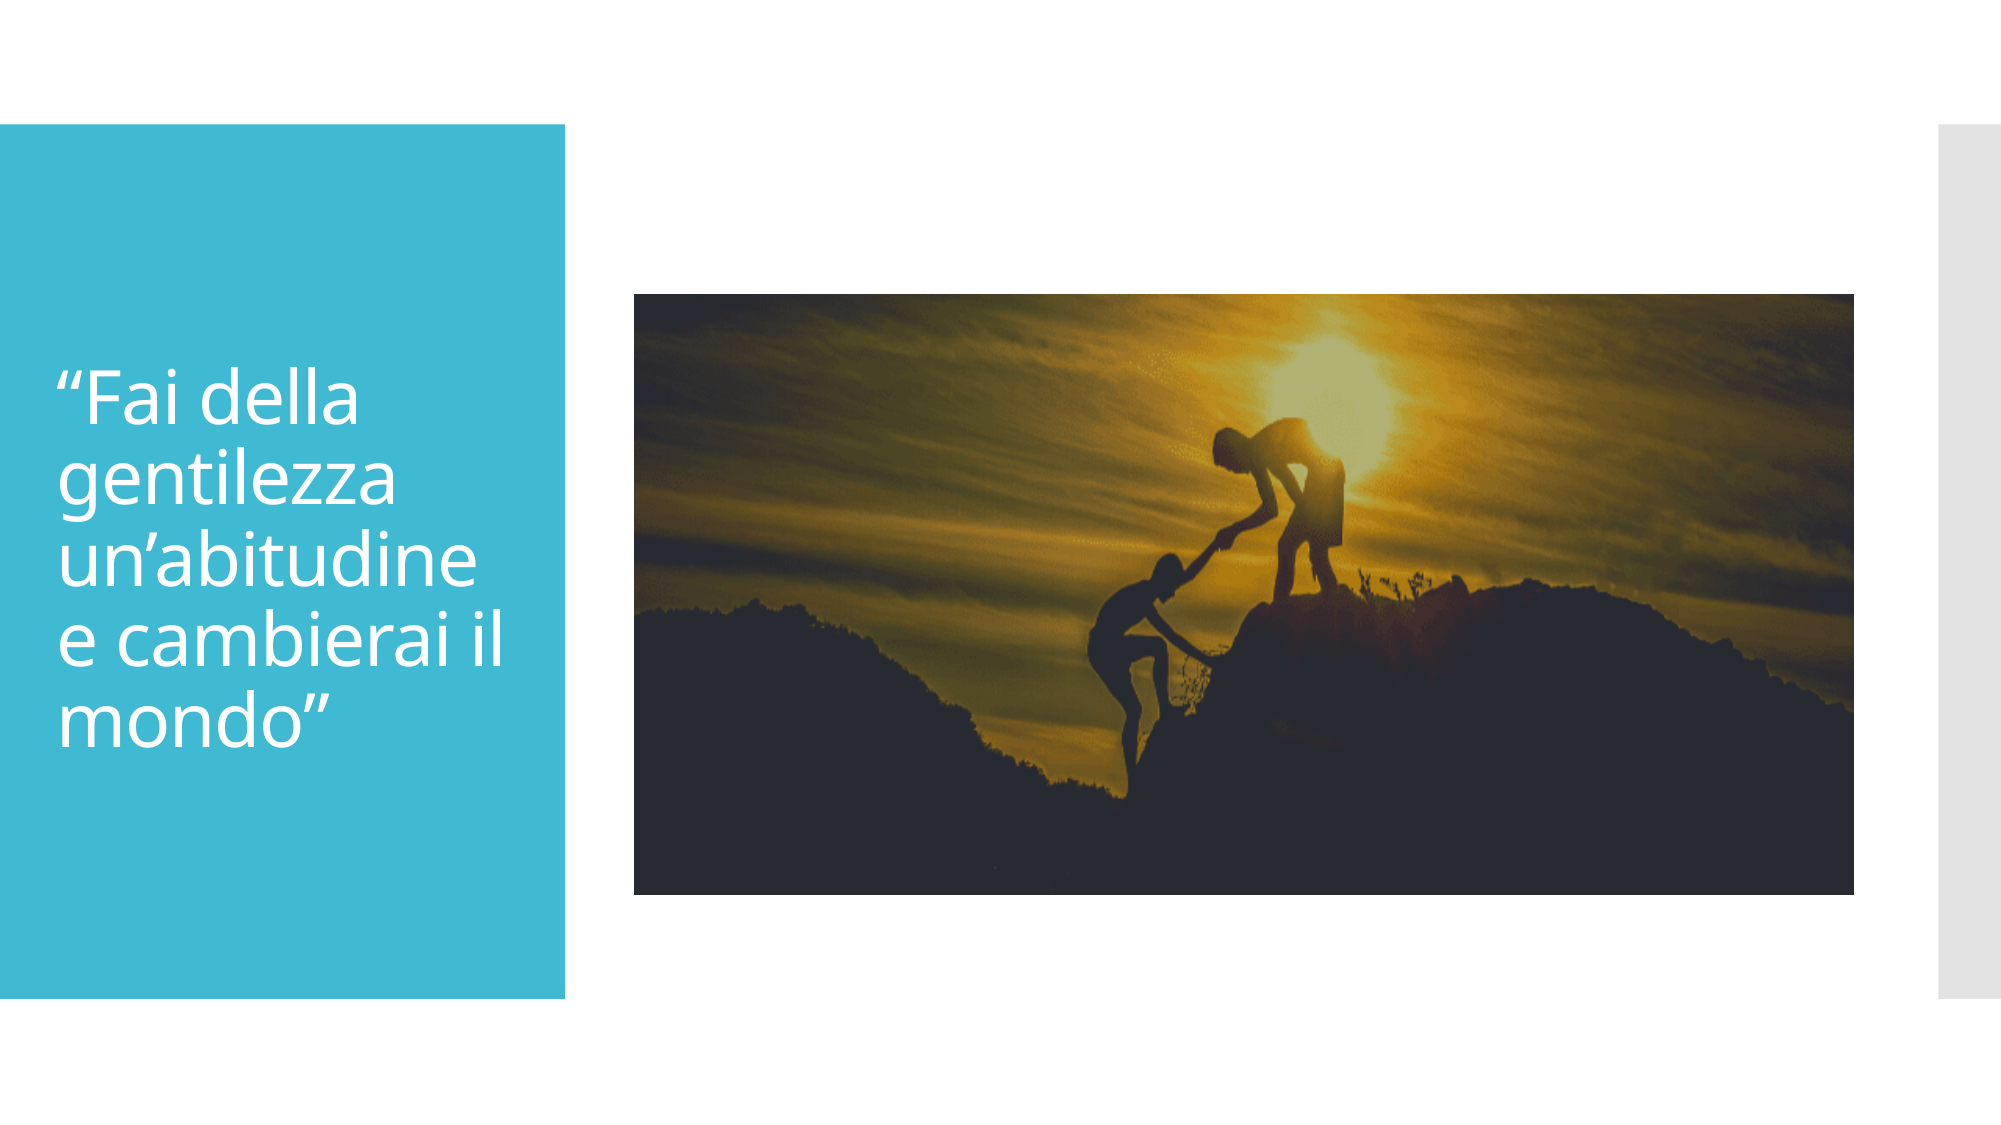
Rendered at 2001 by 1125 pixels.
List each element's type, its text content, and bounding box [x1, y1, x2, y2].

title “Fai della gentilezza un’abitudine e cambierai il mondo” [41, 184, 525, 940]
picture [634, 294, 1854, 895]
